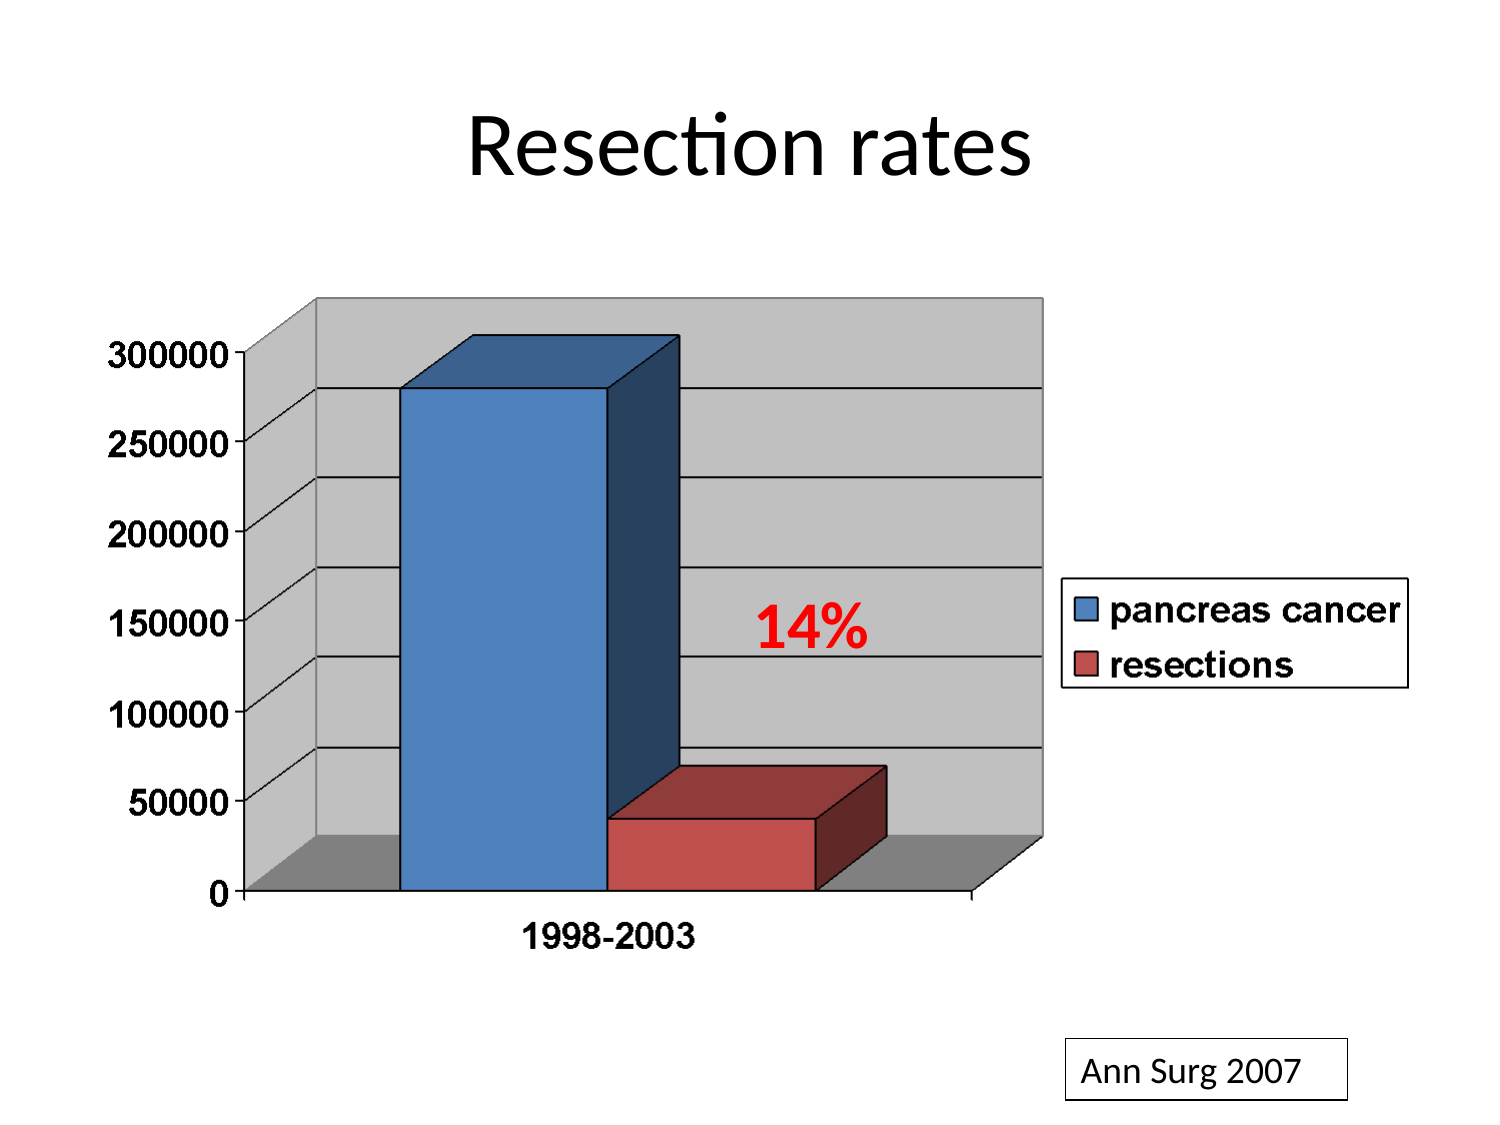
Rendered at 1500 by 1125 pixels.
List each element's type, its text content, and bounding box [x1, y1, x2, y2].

title Resection rates [75, 45, 1425, 233]
text_box Ann Surg 2007 [1065, 1038, 1348, 1100]
picture [75, 262, 1424, 1006]
